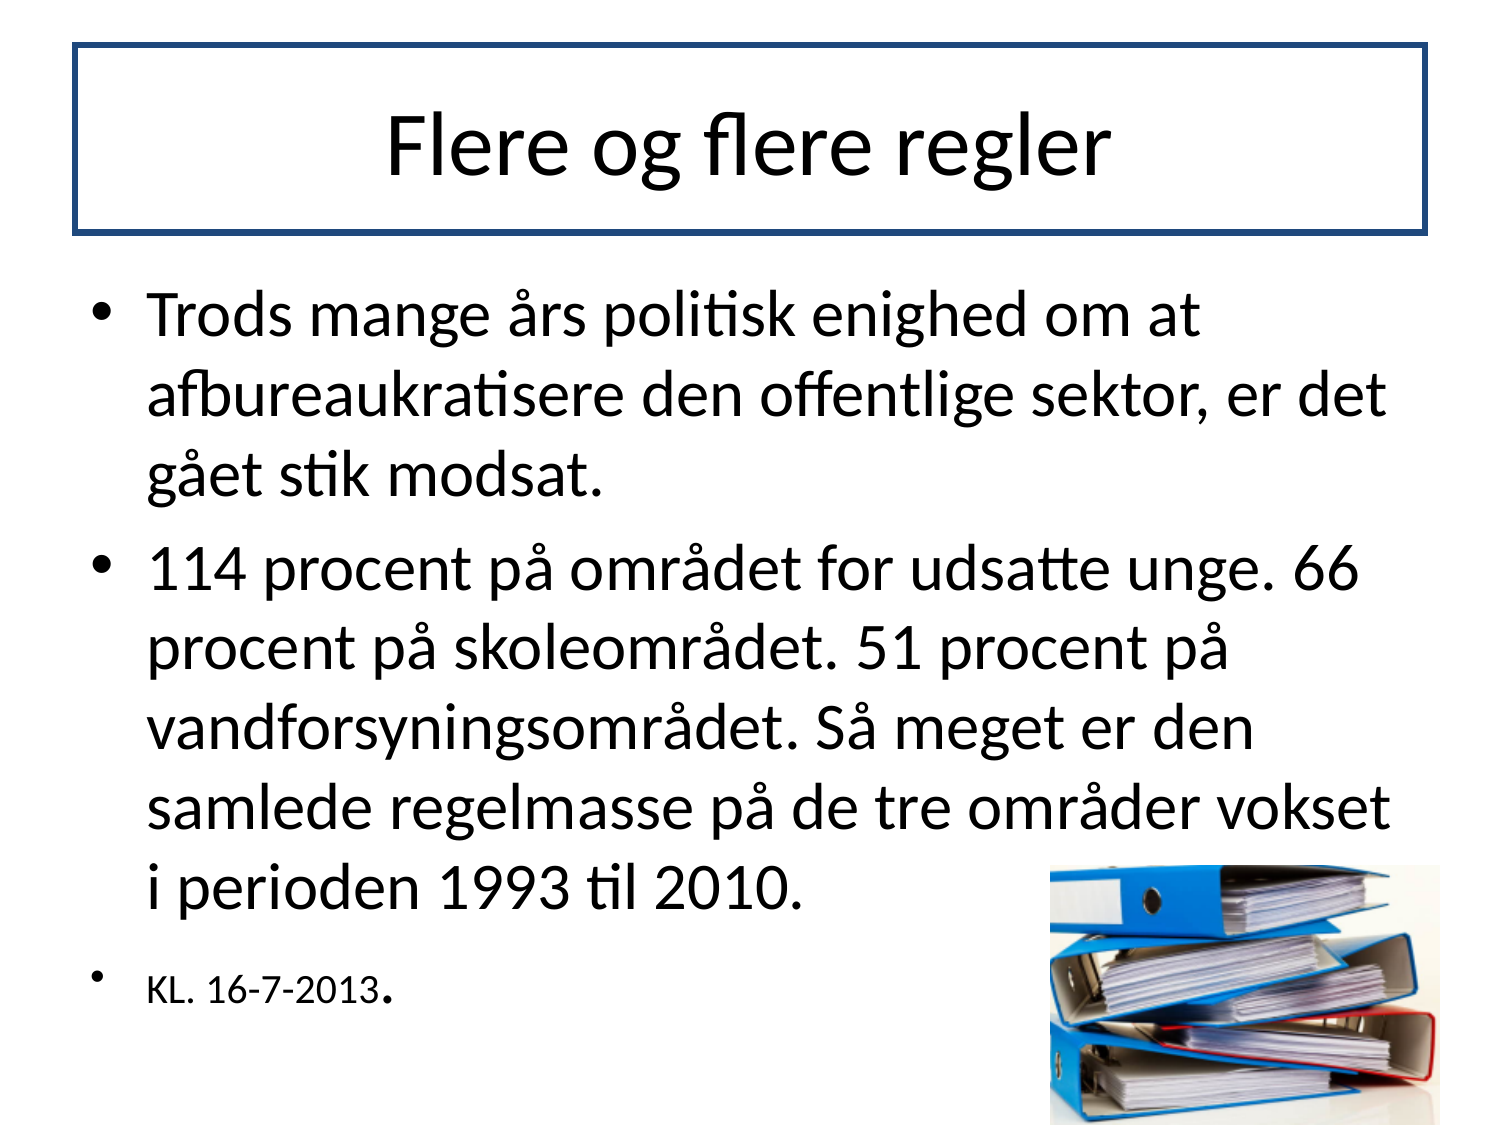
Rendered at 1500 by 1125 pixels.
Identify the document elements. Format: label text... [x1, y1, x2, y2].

title Flere og flere regler [75, 45, 1425, 233]
picture [1049, 865, 1440, 1125]
list Trods mange års politisk enighed om at afbureaukratisere den offentlige sektor, er det gået stik modsat. 114 procent på området for udsatte unge. 66 procent på skoleområdet. 51 procent på vandforsyningsområdet. Så meget er den samlede regelmasse på de tre områder vokset i perioden 1993 til 2010. KL. 16-7-2013. [75, 262, 1425, 1005]
